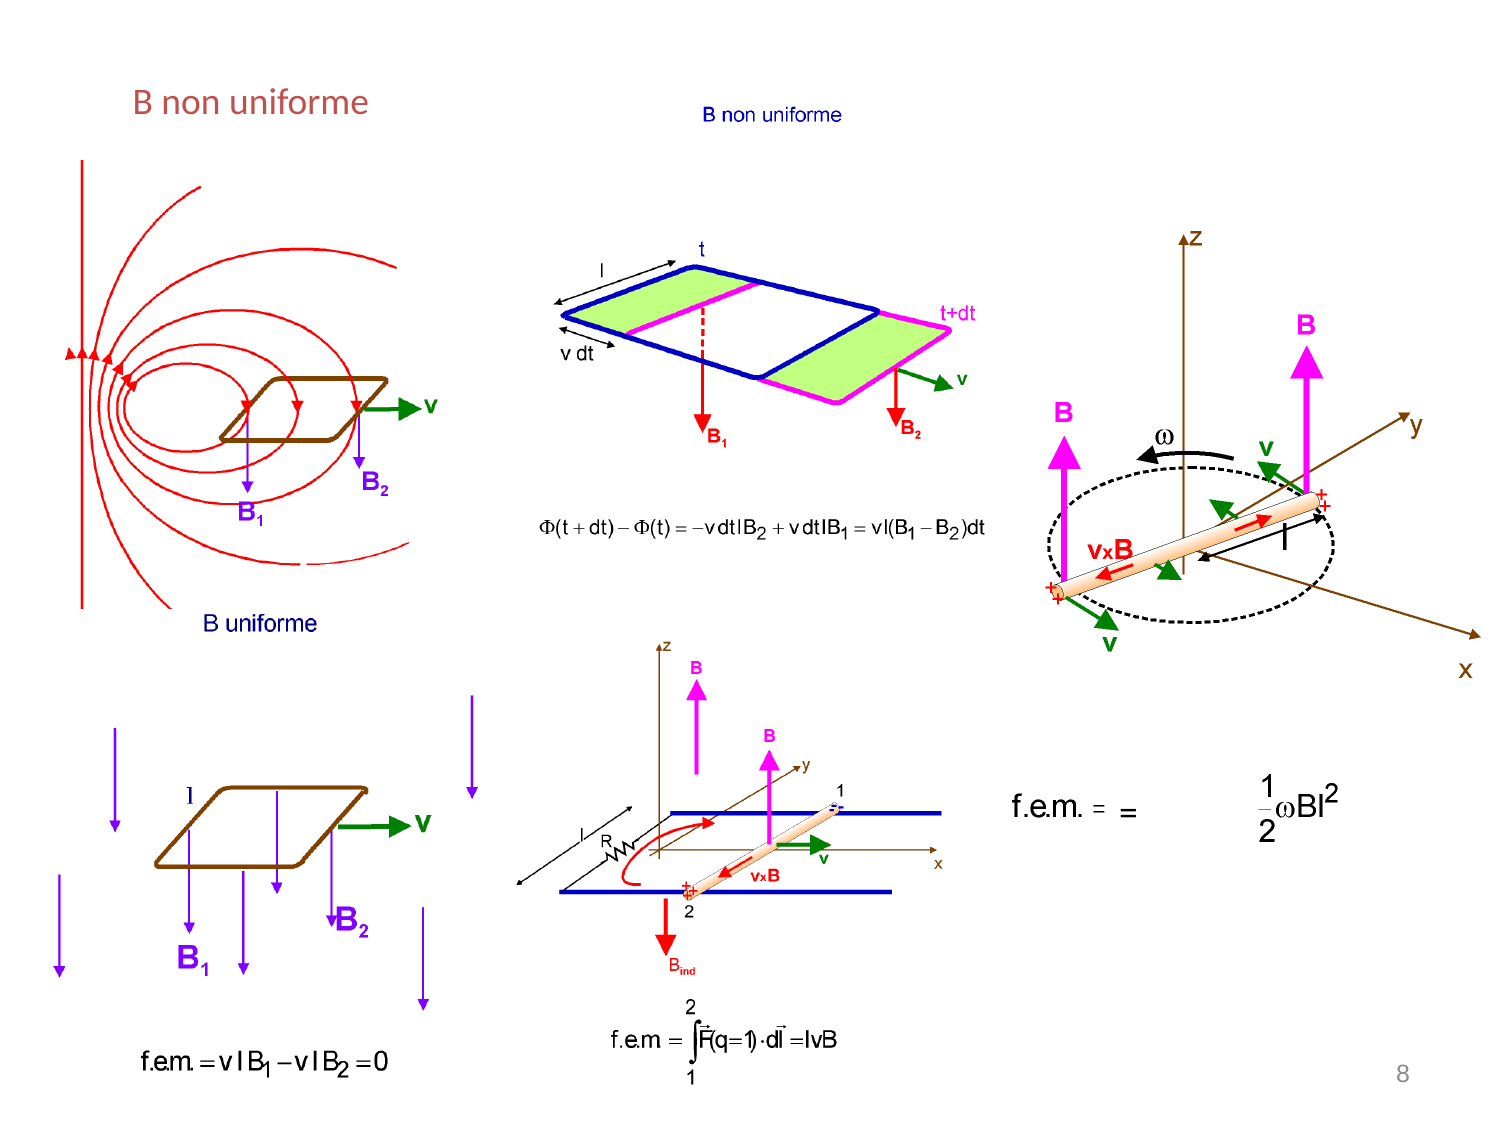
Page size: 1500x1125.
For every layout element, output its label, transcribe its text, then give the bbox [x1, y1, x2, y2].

picture [516, 633, 943, 1090]
slide_number 8 [1074, 1042, 1425, 1103]
picture [1009, 219, 1484, 872]
picture [52, 160, 479, 1083]
text_box B non uniforme [117, 69, 385, 130]
picture [537, 102, 987, 543]
